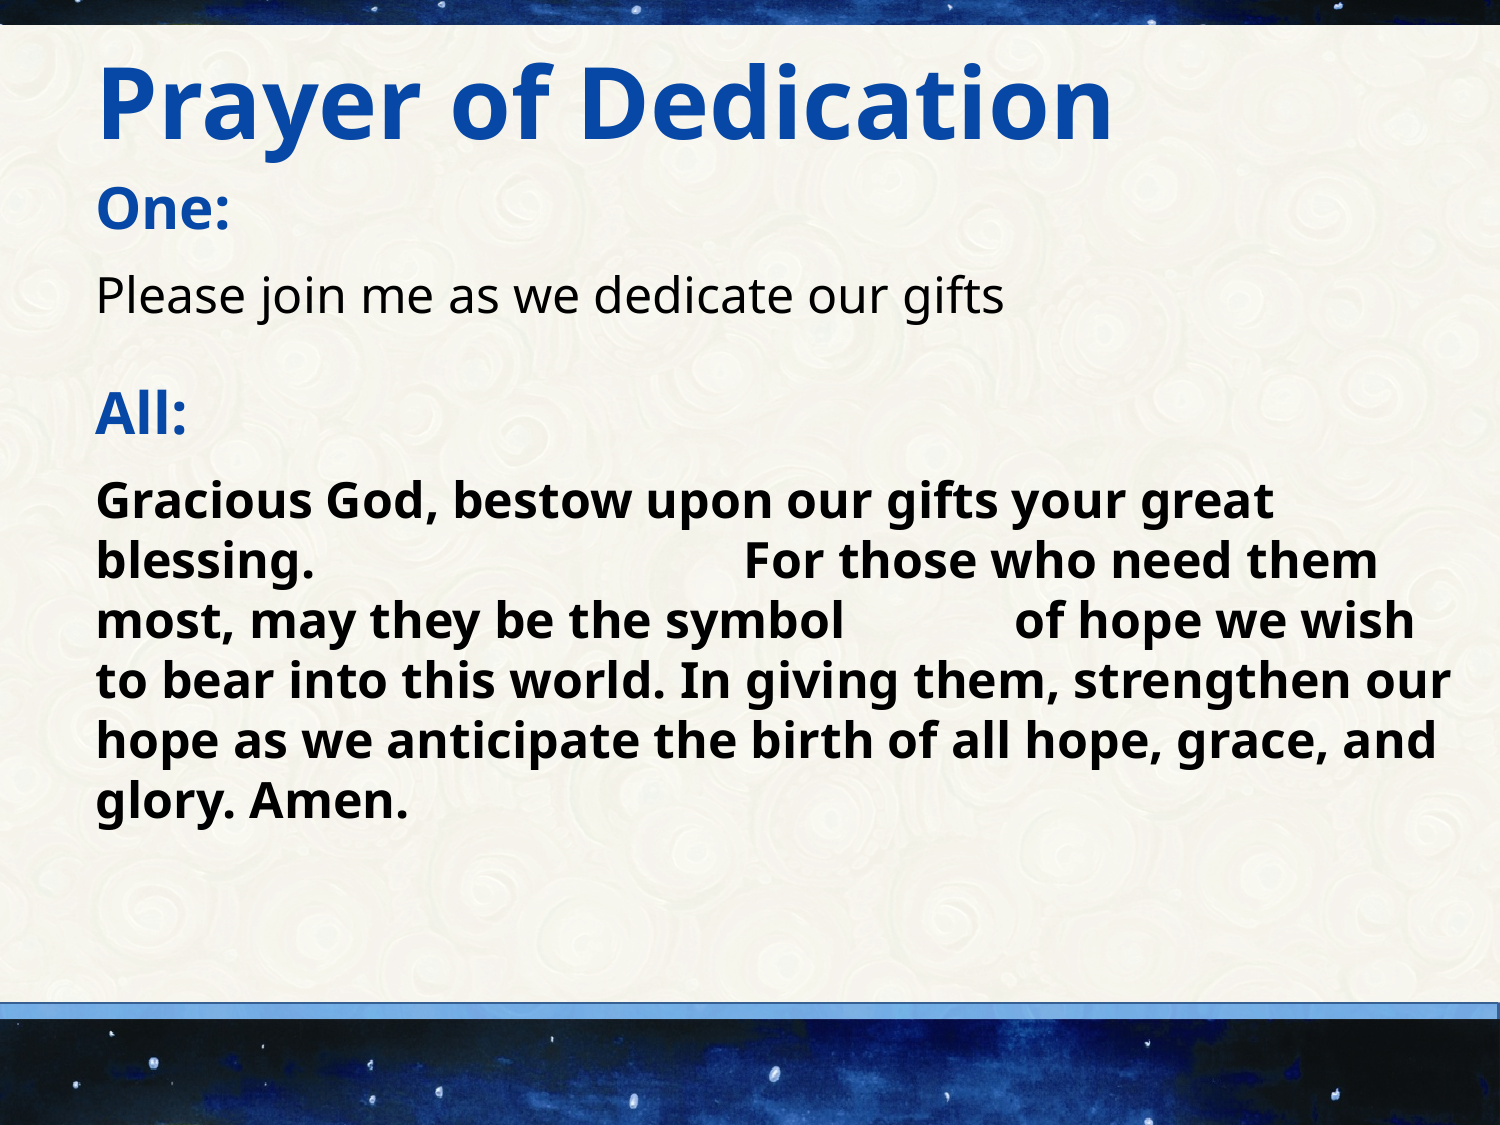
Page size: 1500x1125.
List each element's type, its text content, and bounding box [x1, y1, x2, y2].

list Prayer of Dedication One: Please join me as we dedicate our gifts All: Gracious God, bestow upon our gifts your great blessing. For those who need them most, may they be the symbol of hope we wish to bear into this world. In giving them, strengthen our hope as we anticipate the birth of all hope, grace, and glory. Amen. [80, 31, 1481, 1022]
picture [0, 0, 1500, 1125]
